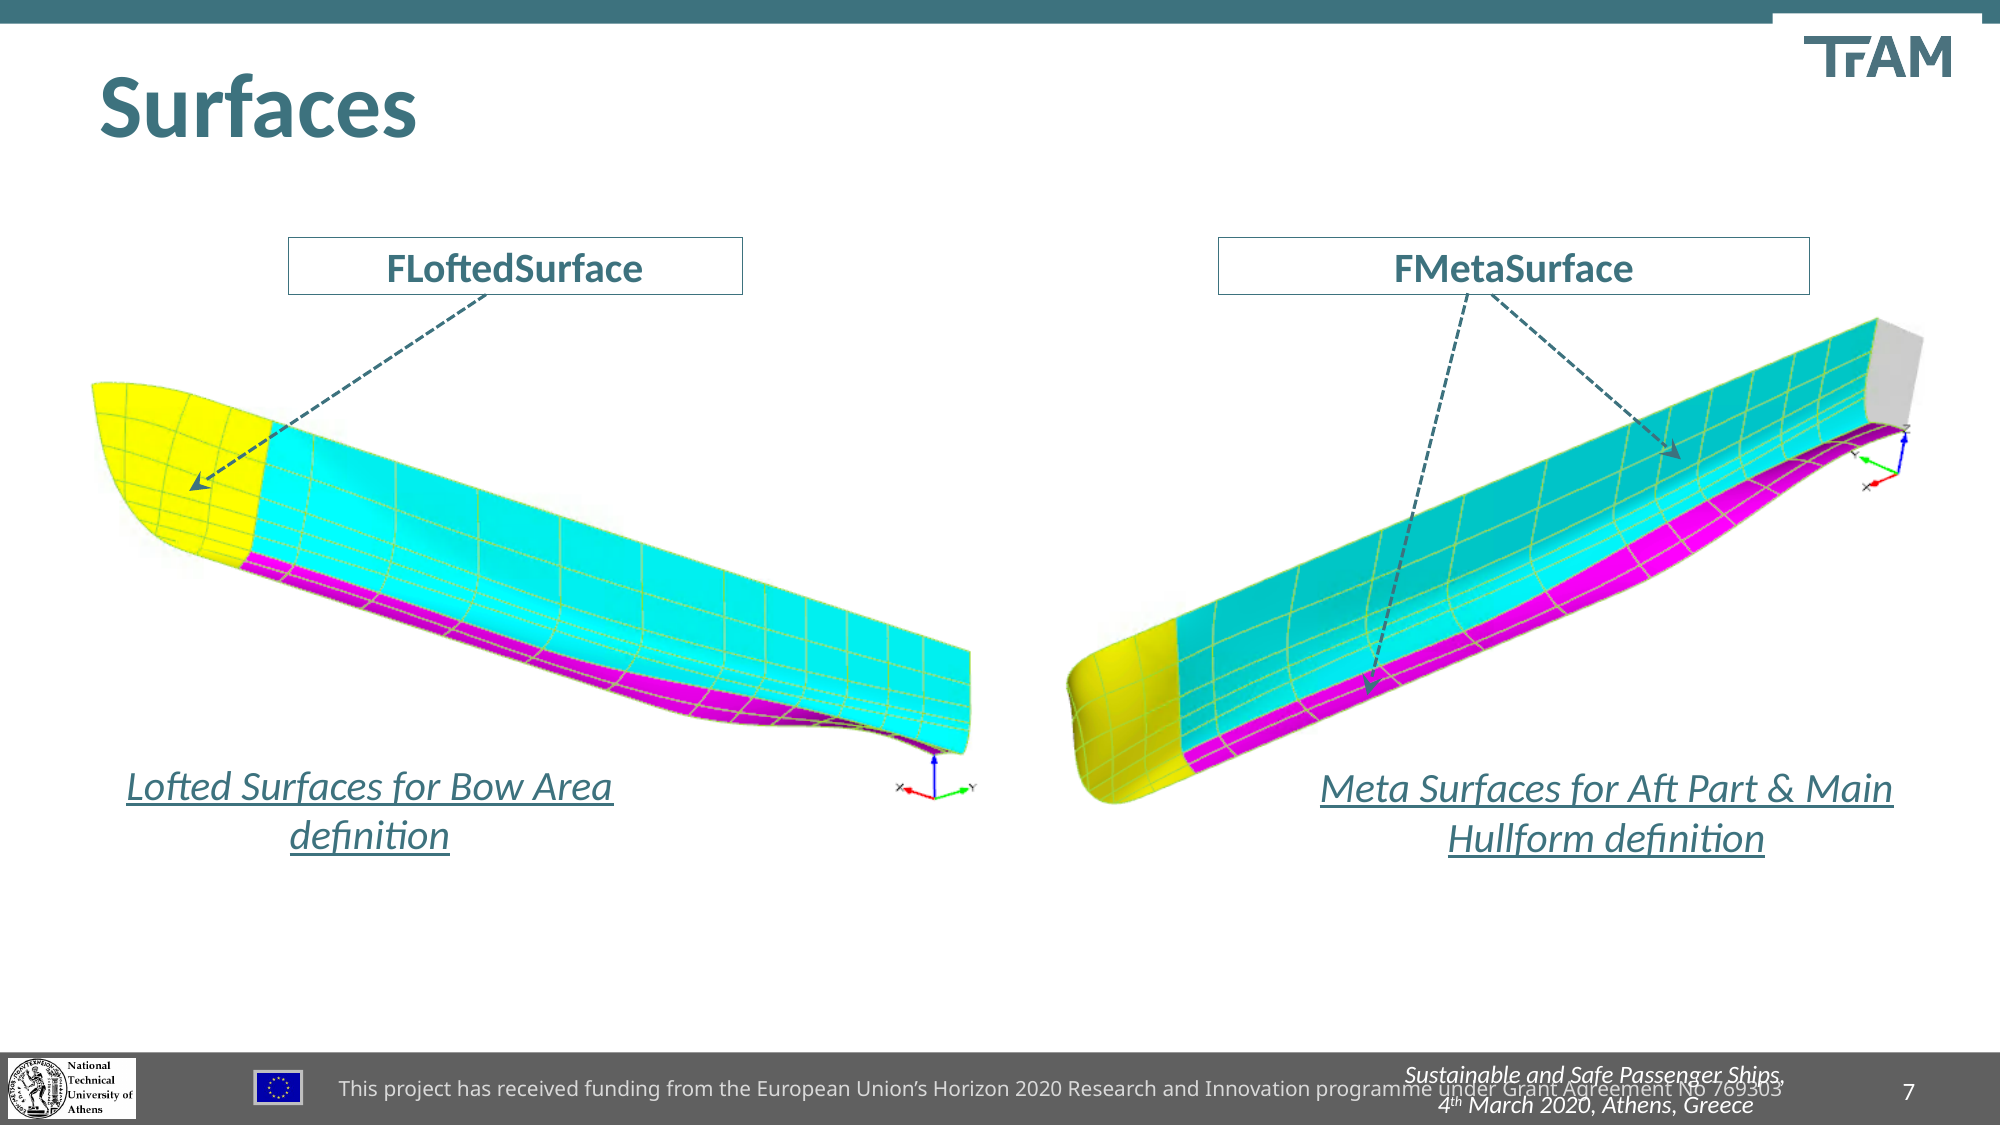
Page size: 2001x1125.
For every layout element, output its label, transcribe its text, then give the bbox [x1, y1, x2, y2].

picture [1025, 291, 1971, 841]
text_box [189, 294, 486, 491]
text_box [1491, 294, 1681, 460]
picture [55, 288, 1001, 839]
text_box Lofted Surfaces for Bow Area definition [91, 839, 649, 894]
text_box Meta Surfaces for Aft Part & Main Hullform definition [1283, 841, 1930, 879]
picture [257, 1073, 300, 1102]
text_box FLoftedSurface [288, 237, 743, 288]
text_box 7 [1480, 1059, 1931, 1120]
text_box Surfaces [84, 24, 1810, 192]
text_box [1367, 293, 1468, 696]
text_box FMetaSurface [1218, 237, 1810, 291]
picture [1810, 36, 1951, 77]
picture [8, 1058, 136, 1119]
text_box Sustainable and Safe Passenger Ships, 4th March 2020, Athens, Greece [1382, 1059, 1809, 1119]
